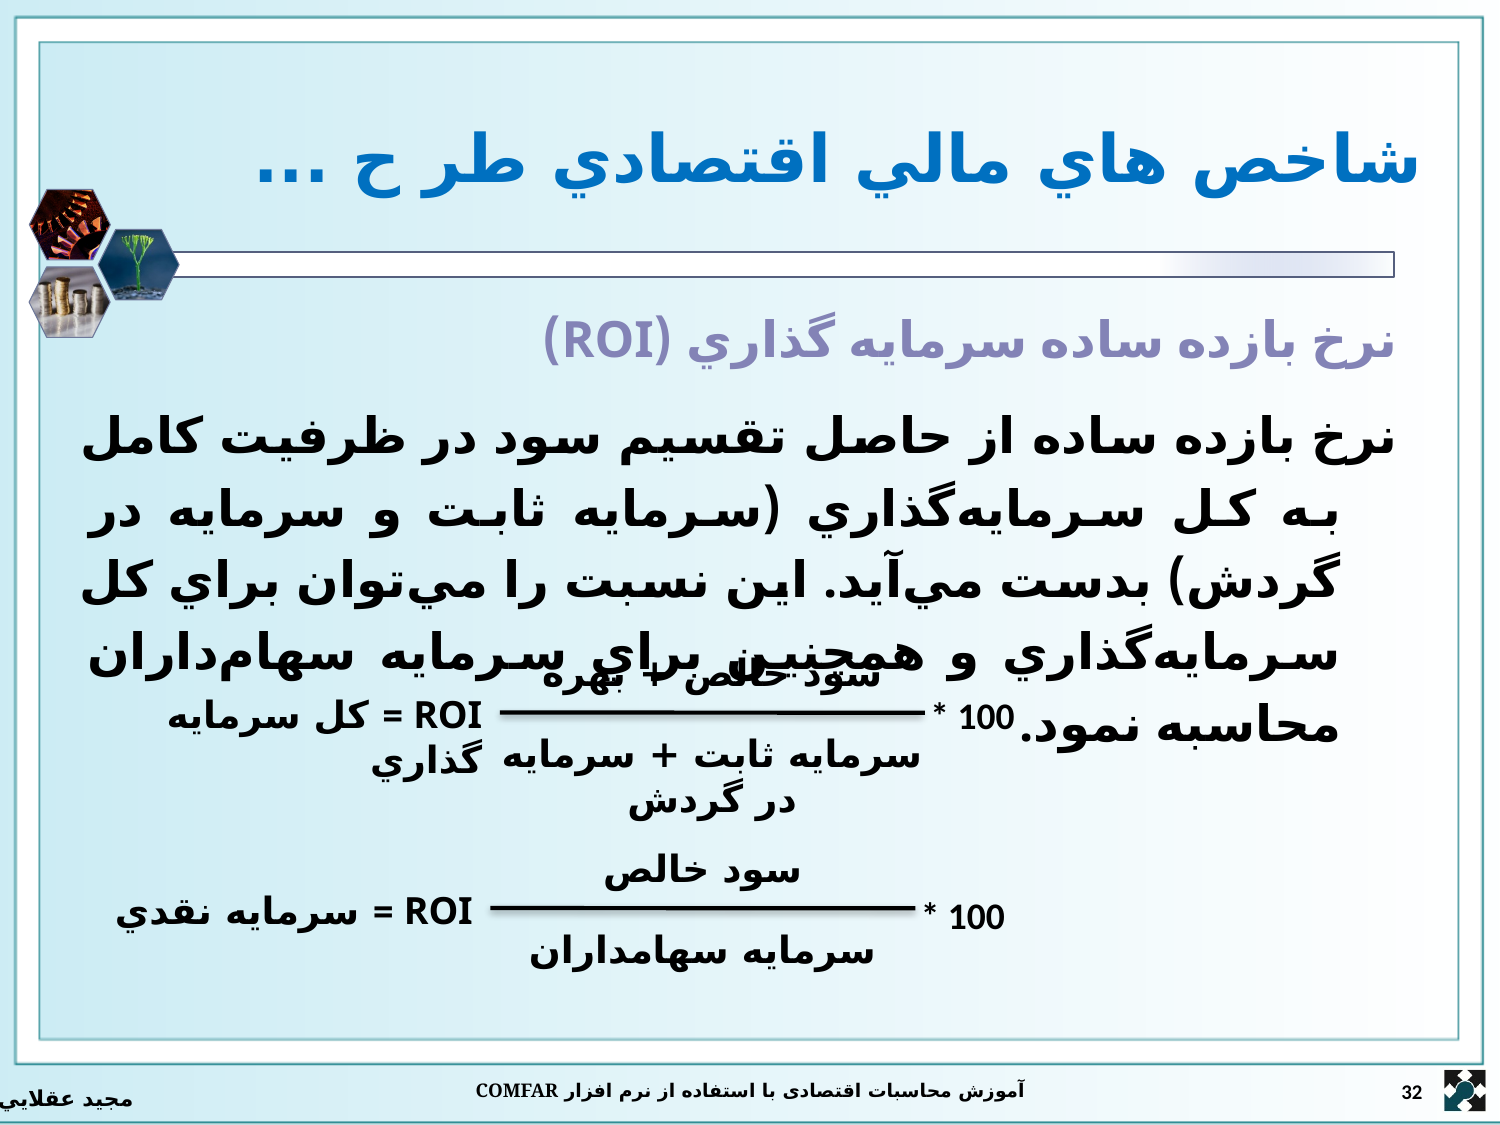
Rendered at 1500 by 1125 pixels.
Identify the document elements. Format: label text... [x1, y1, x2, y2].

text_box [109, 641, 1033, 784]
title شاخص هاي مالي اقتصادي طر ح ... [74, 62, 1438, 251]
footer آموزش محاسبات اقتصادی با استفاده از نرم افزار COMFAR [418, 1071, 1082, 1122]
picture [0, 0, 1500, 1125]
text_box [99, 837, 1024, 980]
slide_number 32 [1155, 1071, 1438, 1122]
list نرخ بازده ساده سرمايه گذاري (ROI) نرخ بازده ساده از حاصل تقسيم سود در ظرفيت كامل به كل سرمايه‌گذاري (سرمايه ثابت و سرمايه در گردش) بدست مي‌آيد. اين نسبت را مي‌توان براي كل سرمايه‌گذاري و همچنين براي سرمايه سهام‌داران محاسبه نمود. [62, 287, 1413, 663]
